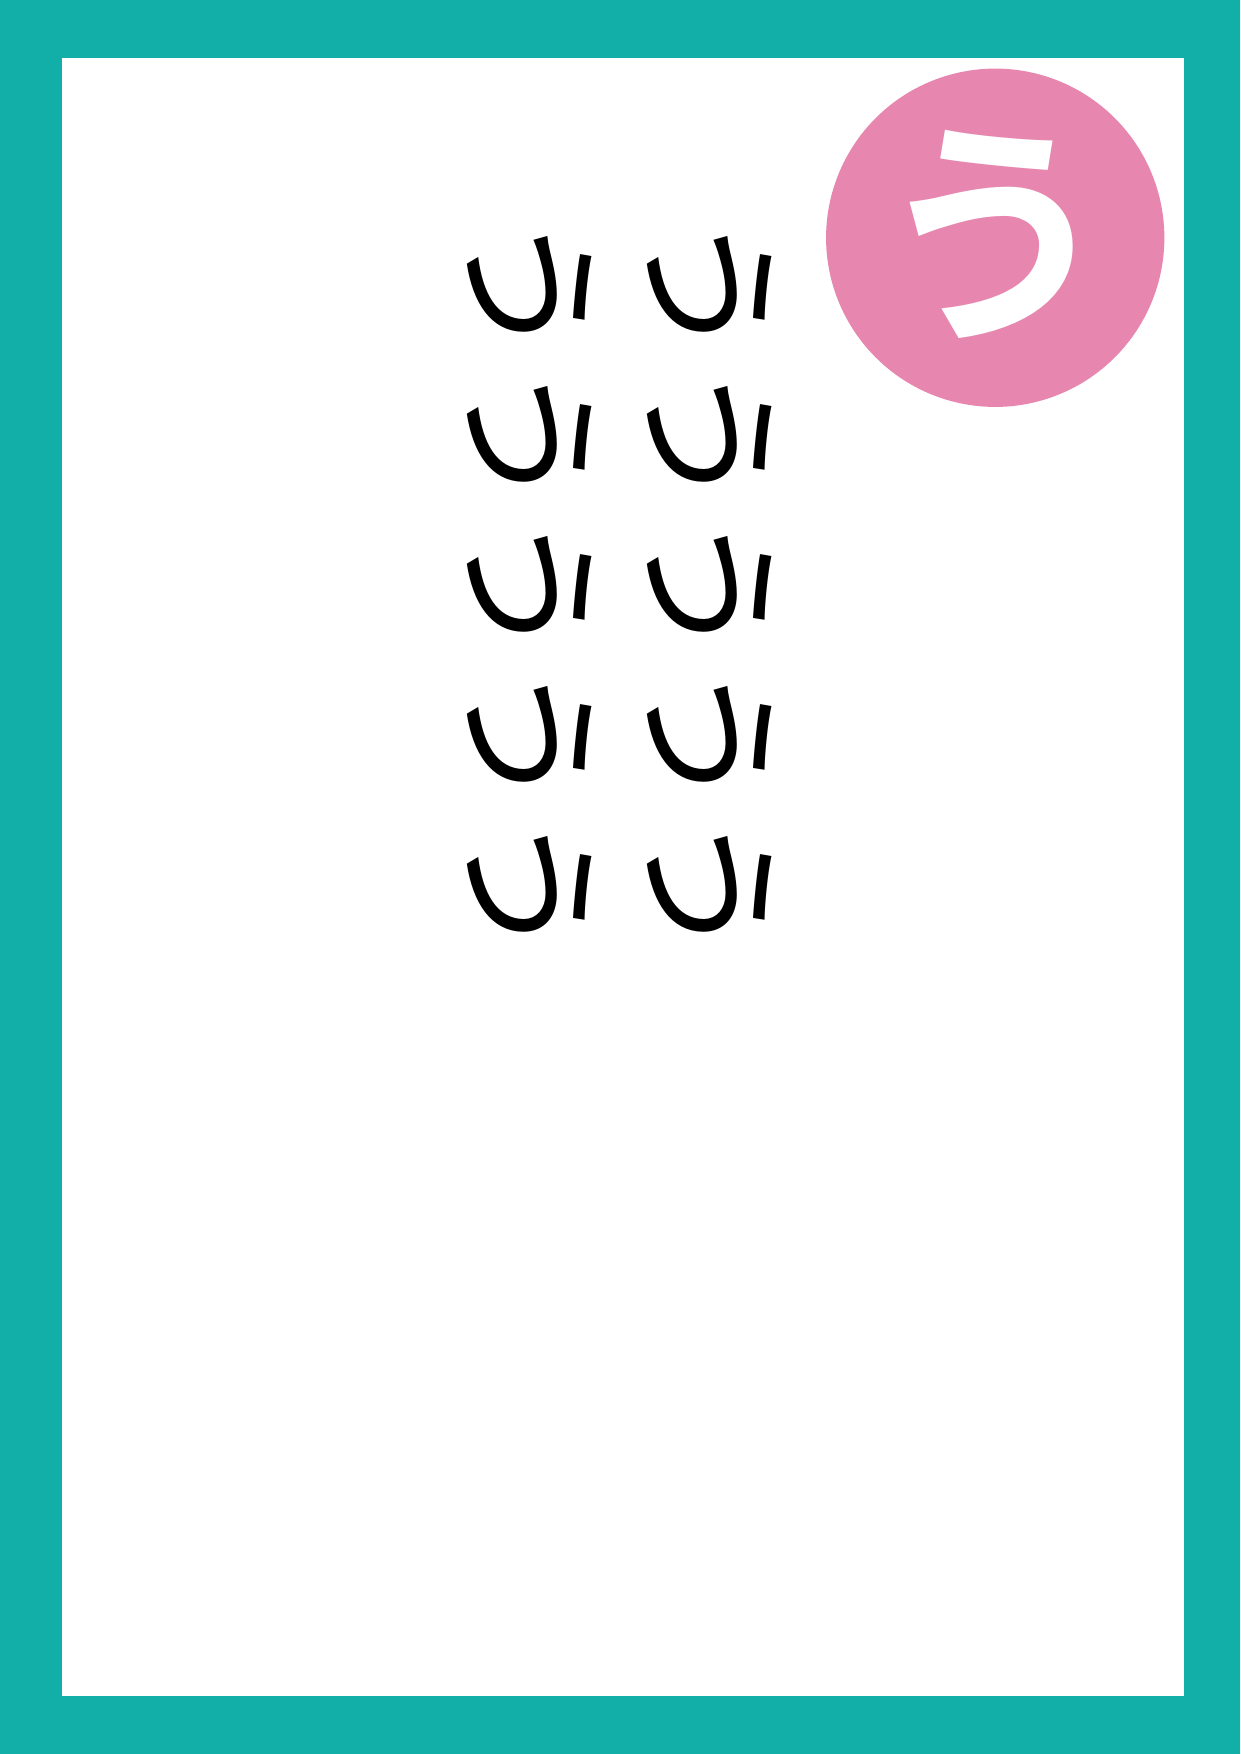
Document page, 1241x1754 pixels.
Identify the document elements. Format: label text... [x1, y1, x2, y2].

text_box うううううううううう [418, 196, 813, 1086]
